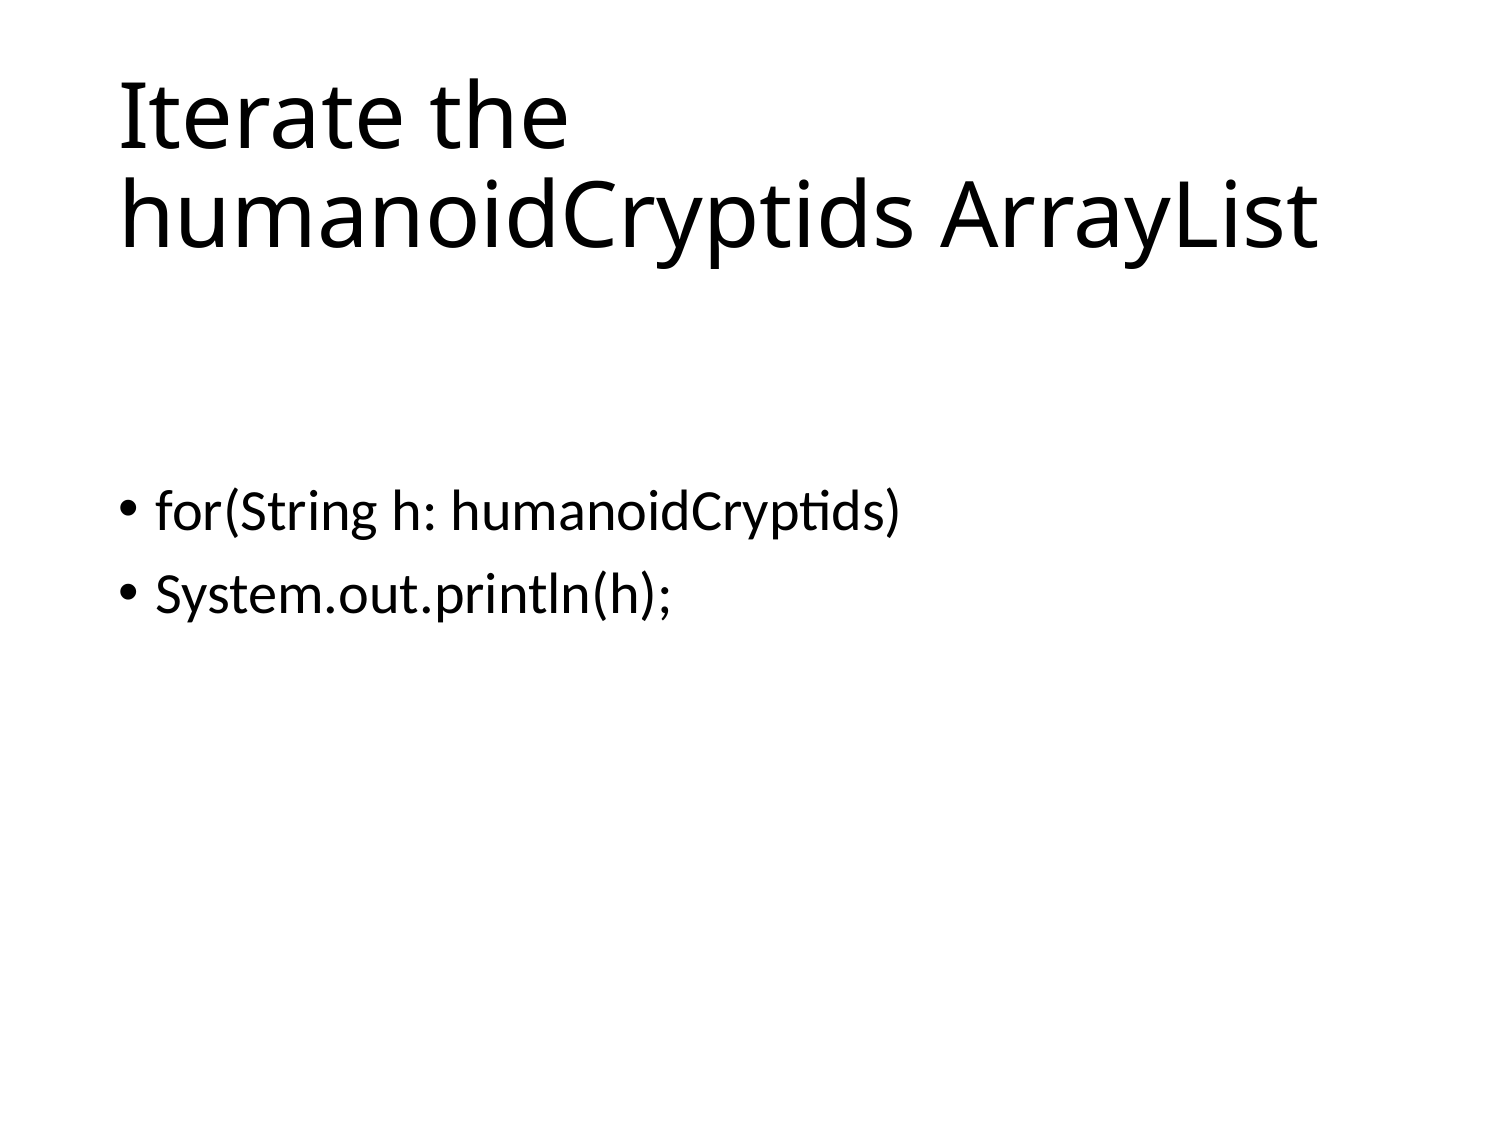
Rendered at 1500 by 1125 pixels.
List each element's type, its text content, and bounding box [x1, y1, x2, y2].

list for(String h: humanoidCryptids) System.out.println(h); [103, 472, 1397, 1014]
title Iterate the humanoidCryptids ArrayList [103, 59, 1397, 278]
